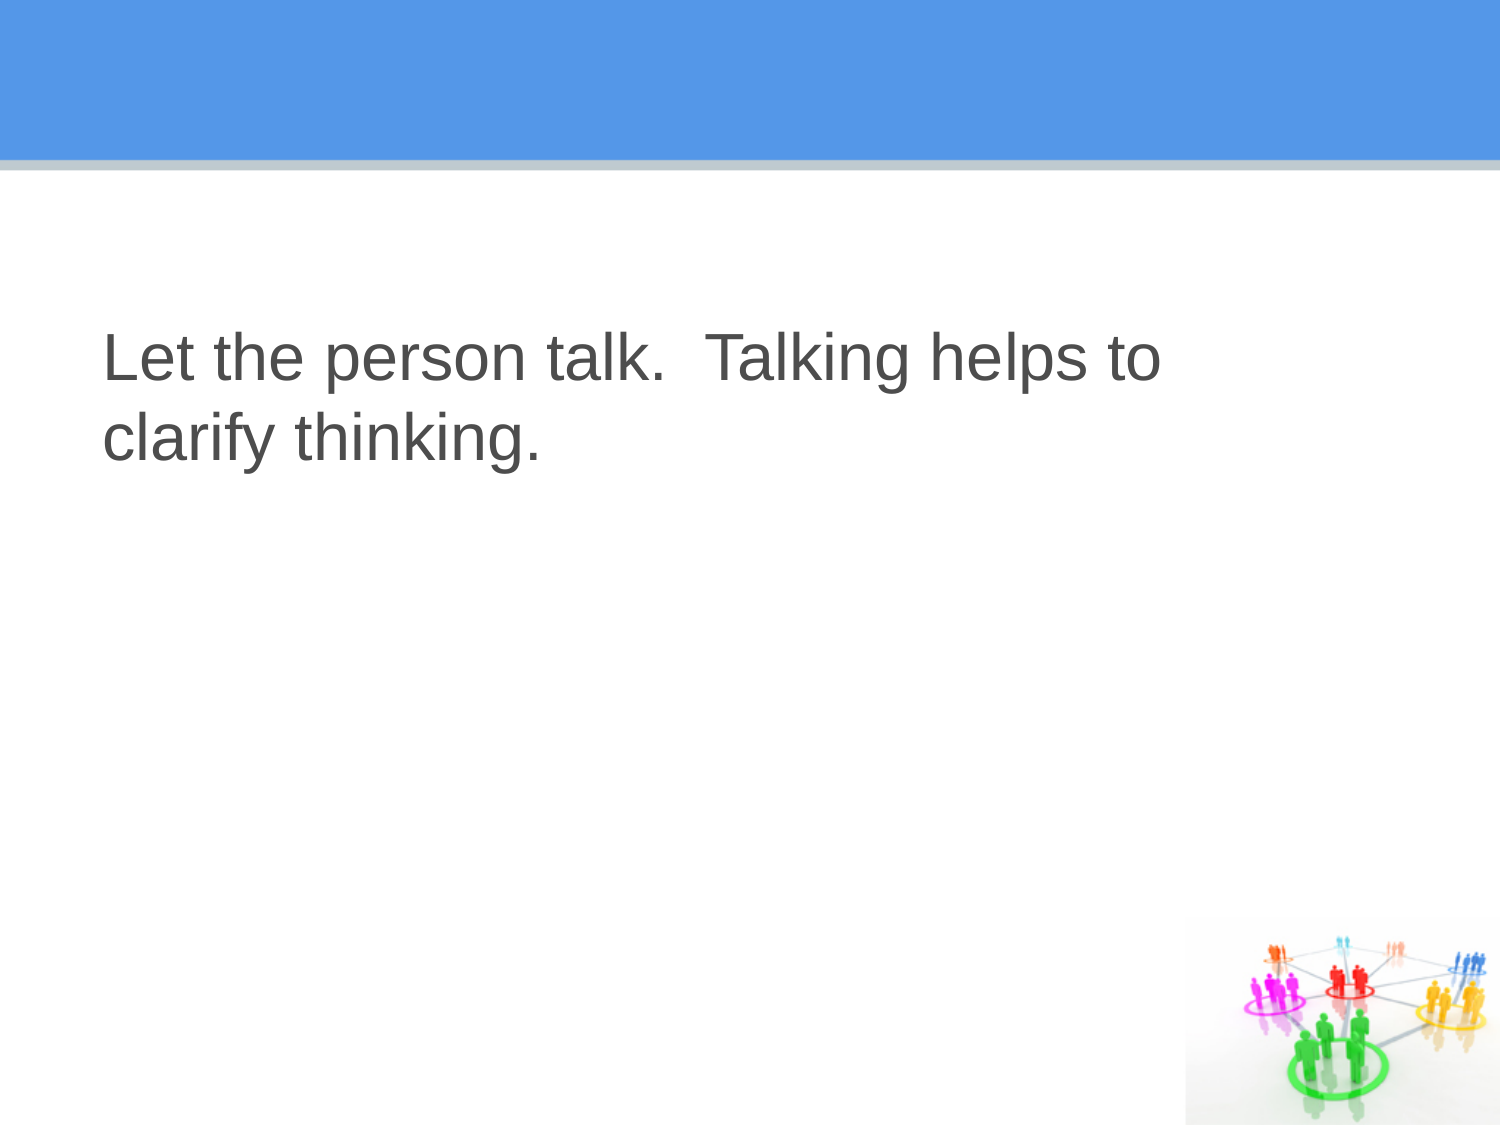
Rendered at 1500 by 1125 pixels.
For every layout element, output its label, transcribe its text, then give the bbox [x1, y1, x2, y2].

picture [0, 0, 1500, 1125]
title Let the person talk. Talking helps to clarify thinking. [87, 299, 1363, 488]
